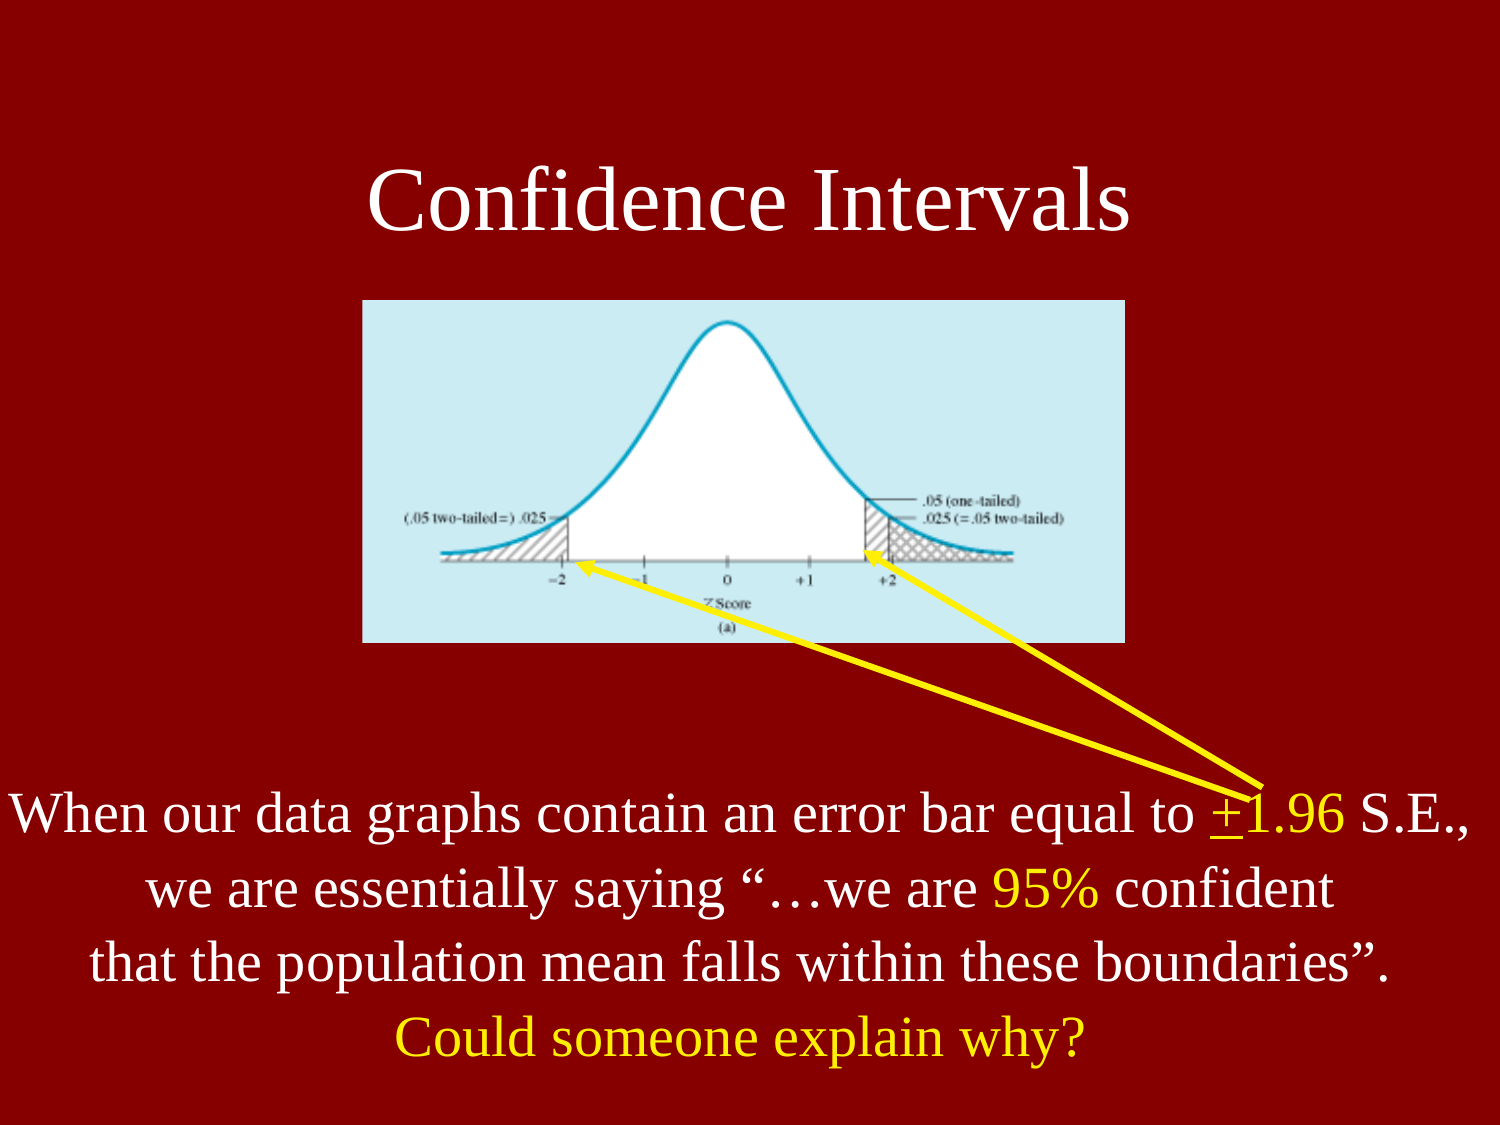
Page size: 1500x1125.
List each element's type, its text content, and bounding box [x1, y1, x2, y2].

title Confidence Intervals [112, 99, 1388, 288]
picture [362, 299, 1126, 643]
text_box When our data graphs contain an error bar equal to +1.96 S.E., we are essentially saying “…we are 95% confident that the population mean falls within these boundaries”. Could someone explain why? [0, 774, 1500, 1077]
